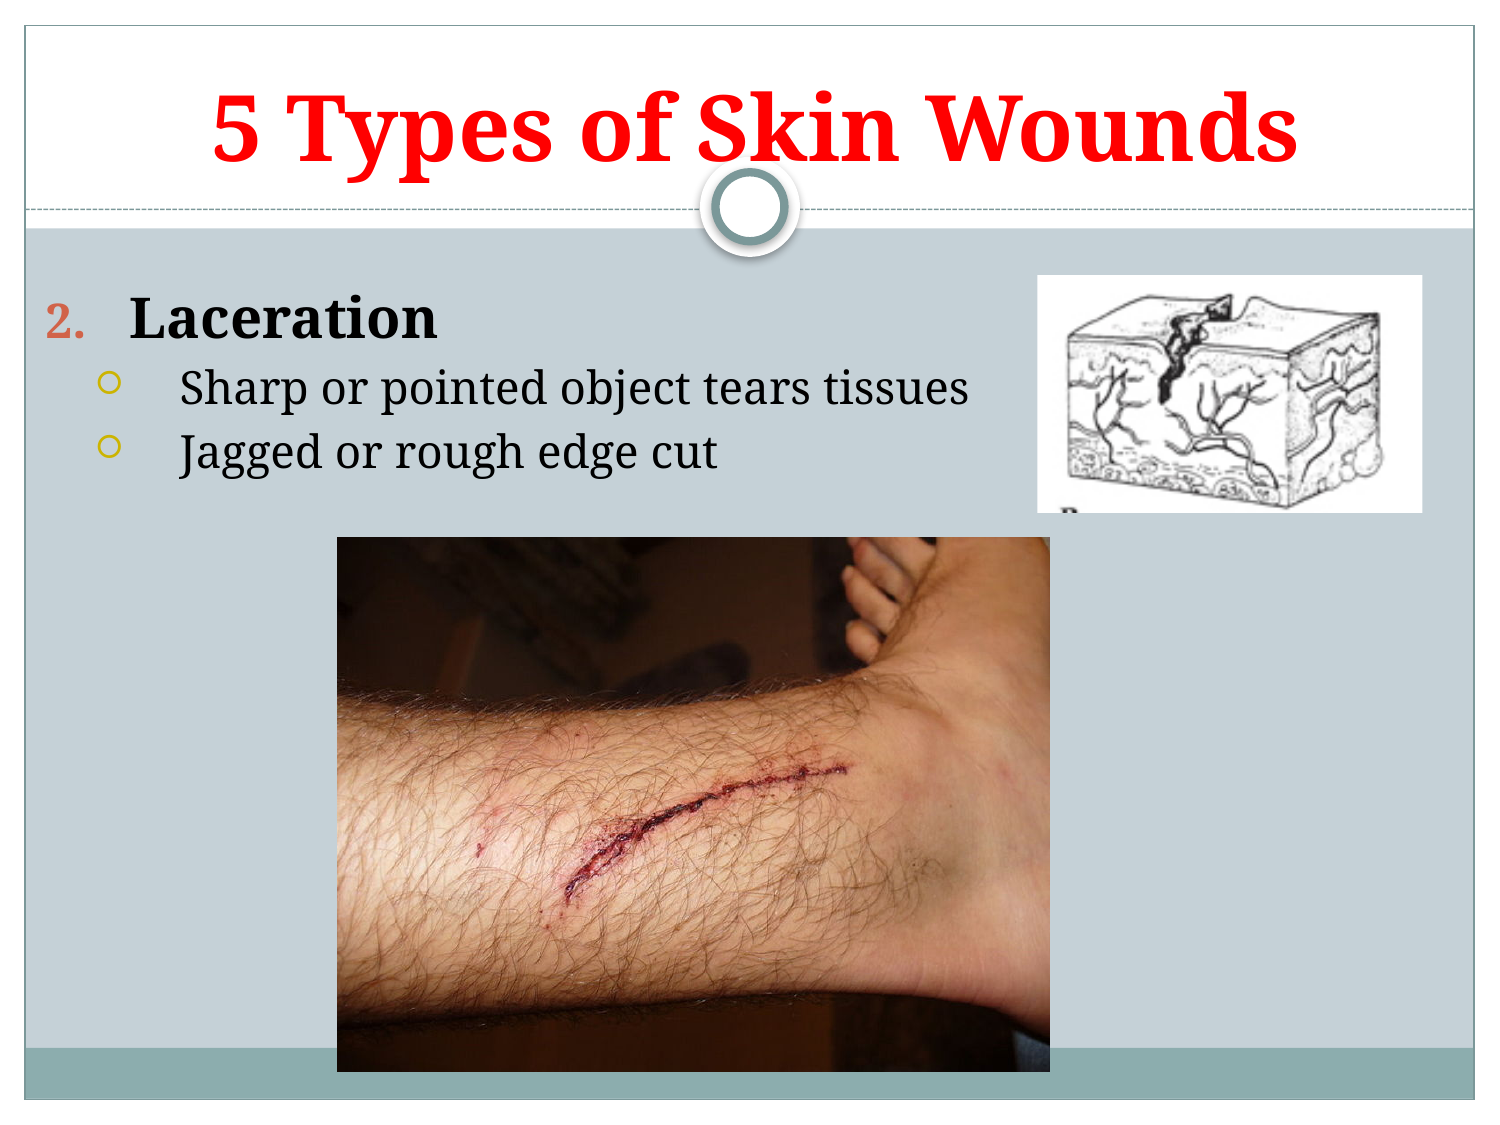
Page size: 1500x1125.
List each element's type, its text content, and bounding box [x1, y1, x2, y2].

list Laceration Sharp or pointed object tears tissues Jagged or rough edge cut [24, 275, 1350, 1075]
picture [337, 537, 1051, 1073]
title 5 Types of Skin Wounds [50, 24, 1463, 188]
picture [1037, 274, 1423, 513]
